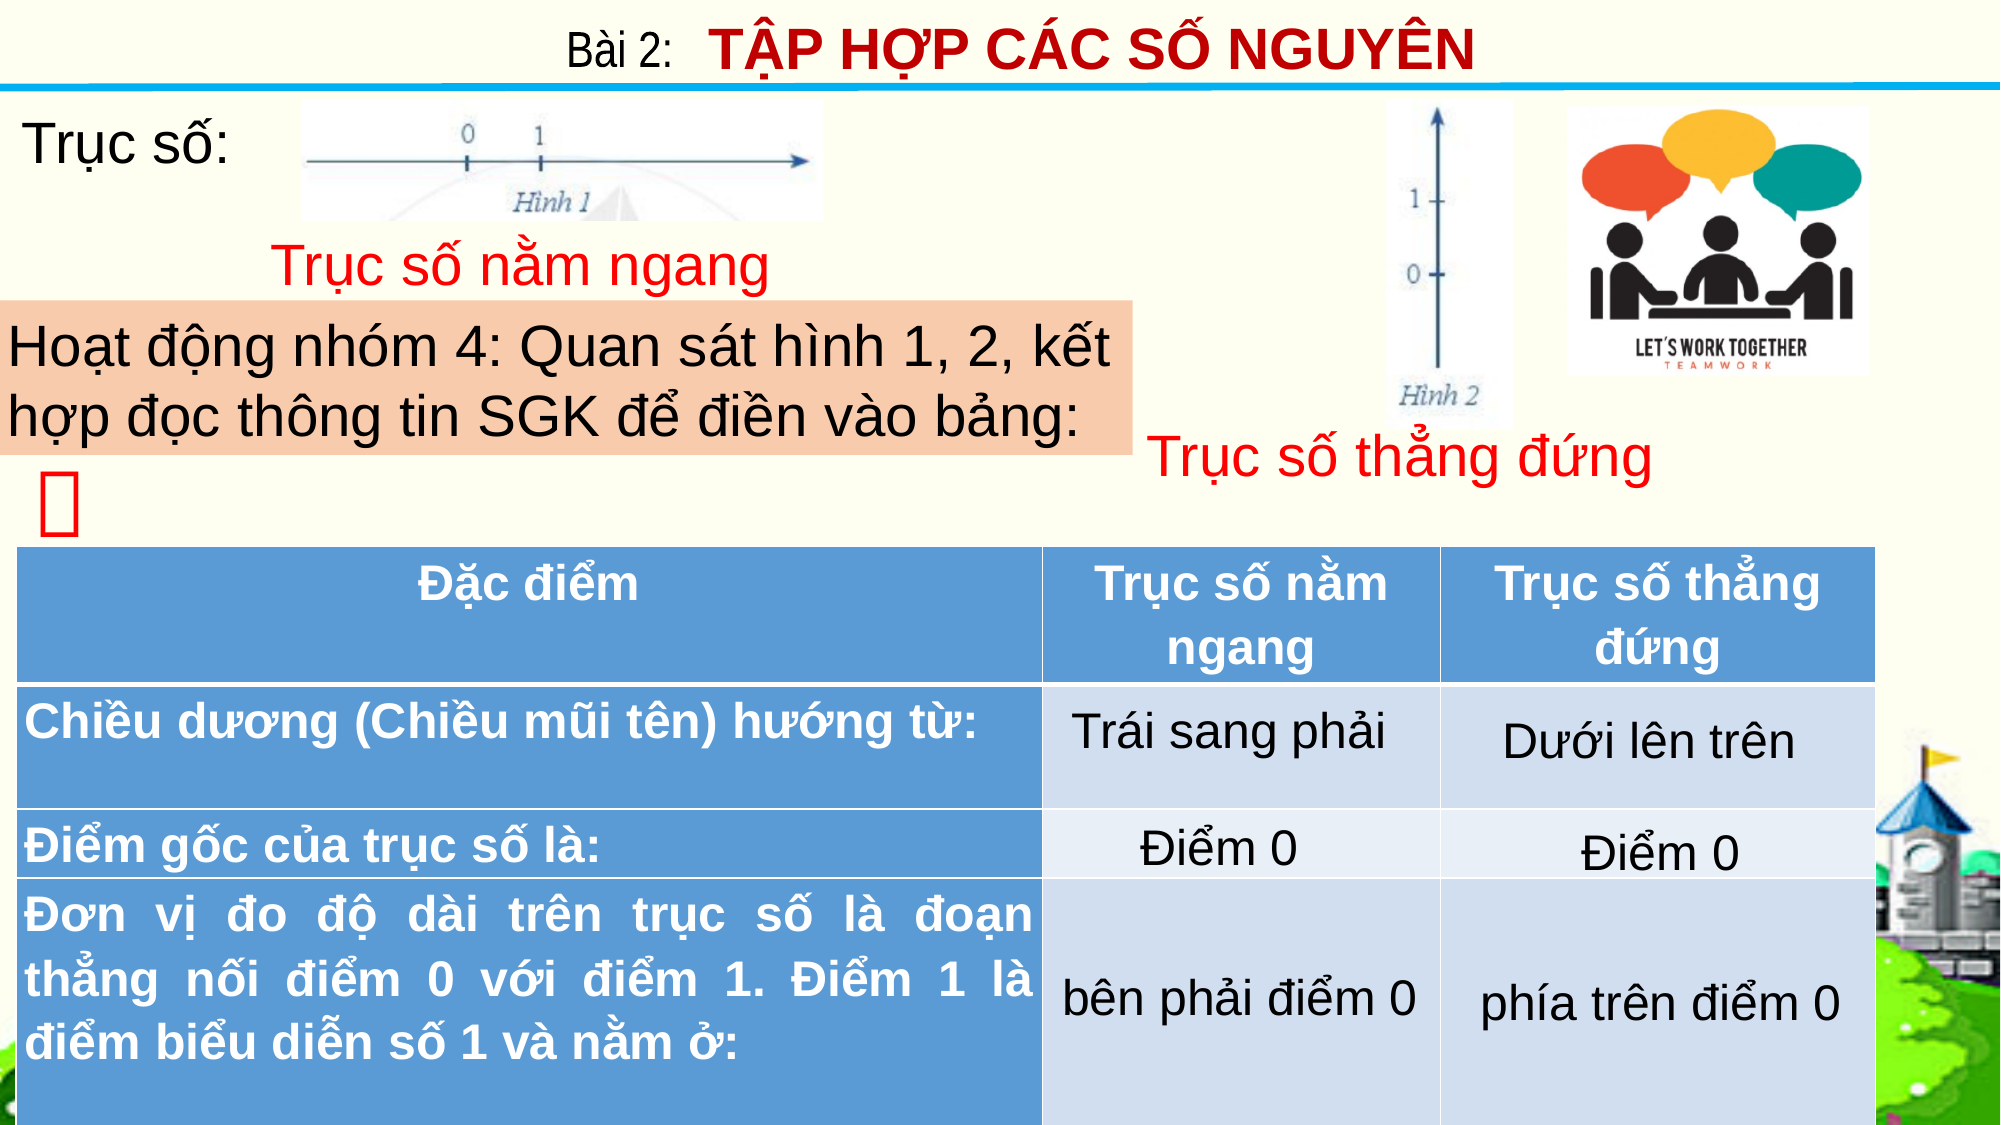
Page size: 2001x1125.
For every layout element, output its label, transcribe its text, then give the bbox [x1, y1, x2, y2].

text_box Hoạt động nhóm 4: Quan sát hình 1, 2, kết hợp đọc thông tin SGK để điền vào bảng: [0, 300, 1133, 455]
table_header Đặc điểm [17, 547, 1042, 682]
table_header Trục số nằm ngang [1043, 547, 1440, 682]
table_cell [1043, 687, 1440, 808]
table_cell Điểm gốc của trục số là: [17, 810, 1042, 877]
table_cell Chiều dương (Chiều mũi tên) hướng từ: [17, 687, 1042, 808]
text_box  [5, 445, 114, 556]
picture [0, 91, 2001, 1125]
table_cell [1043, 879, 1440, 1125]
table_cell Đơn vị đo độ dài trên trục số là đoạn thẳng nối điểm 0 với điểm 1. Điểm 1 là điểm biểu diễn số 1 và nằm ở: [17, 879, 1042, 1125]
text_box phía trên điểm 0 [1478, 961, 1844, 1031]
text_box Trục số nằm ngang [255, 219, 843, 300]
text_box Điểm 0 [1478, 811, 1844, 881]
table_cell [1043, 810, 1440, 877]
text_box Trục số thẳng đứng [1131, 410, 1719, 496]
picture [0, 455, 15, 1125]
text_box Trục số: [7, 98, 268, 184]
picture [0, 0, 2001, 83]
text_box TẬP HỢP CÁC SỐ NGUYÊN [673, 3, 1512, 86]
table_header Trục số thẳng đứng [1441, 547, 1875, 682]
text_box Trái sang phải [1071, 699, 1437, 760]
text_box Điểm 0 [1037, 806, 1403, 876]
table_cell [1441, 810, 1875, 877]
text_box bên phải điểm 0 [1057, 956, 1423, 1026]
table_cell [1441, 687, 1875, 808]
text_box Dưới lên trên [1473, 699, 1839, 768]
table_cell [1441, 879, 1875, 1125]
